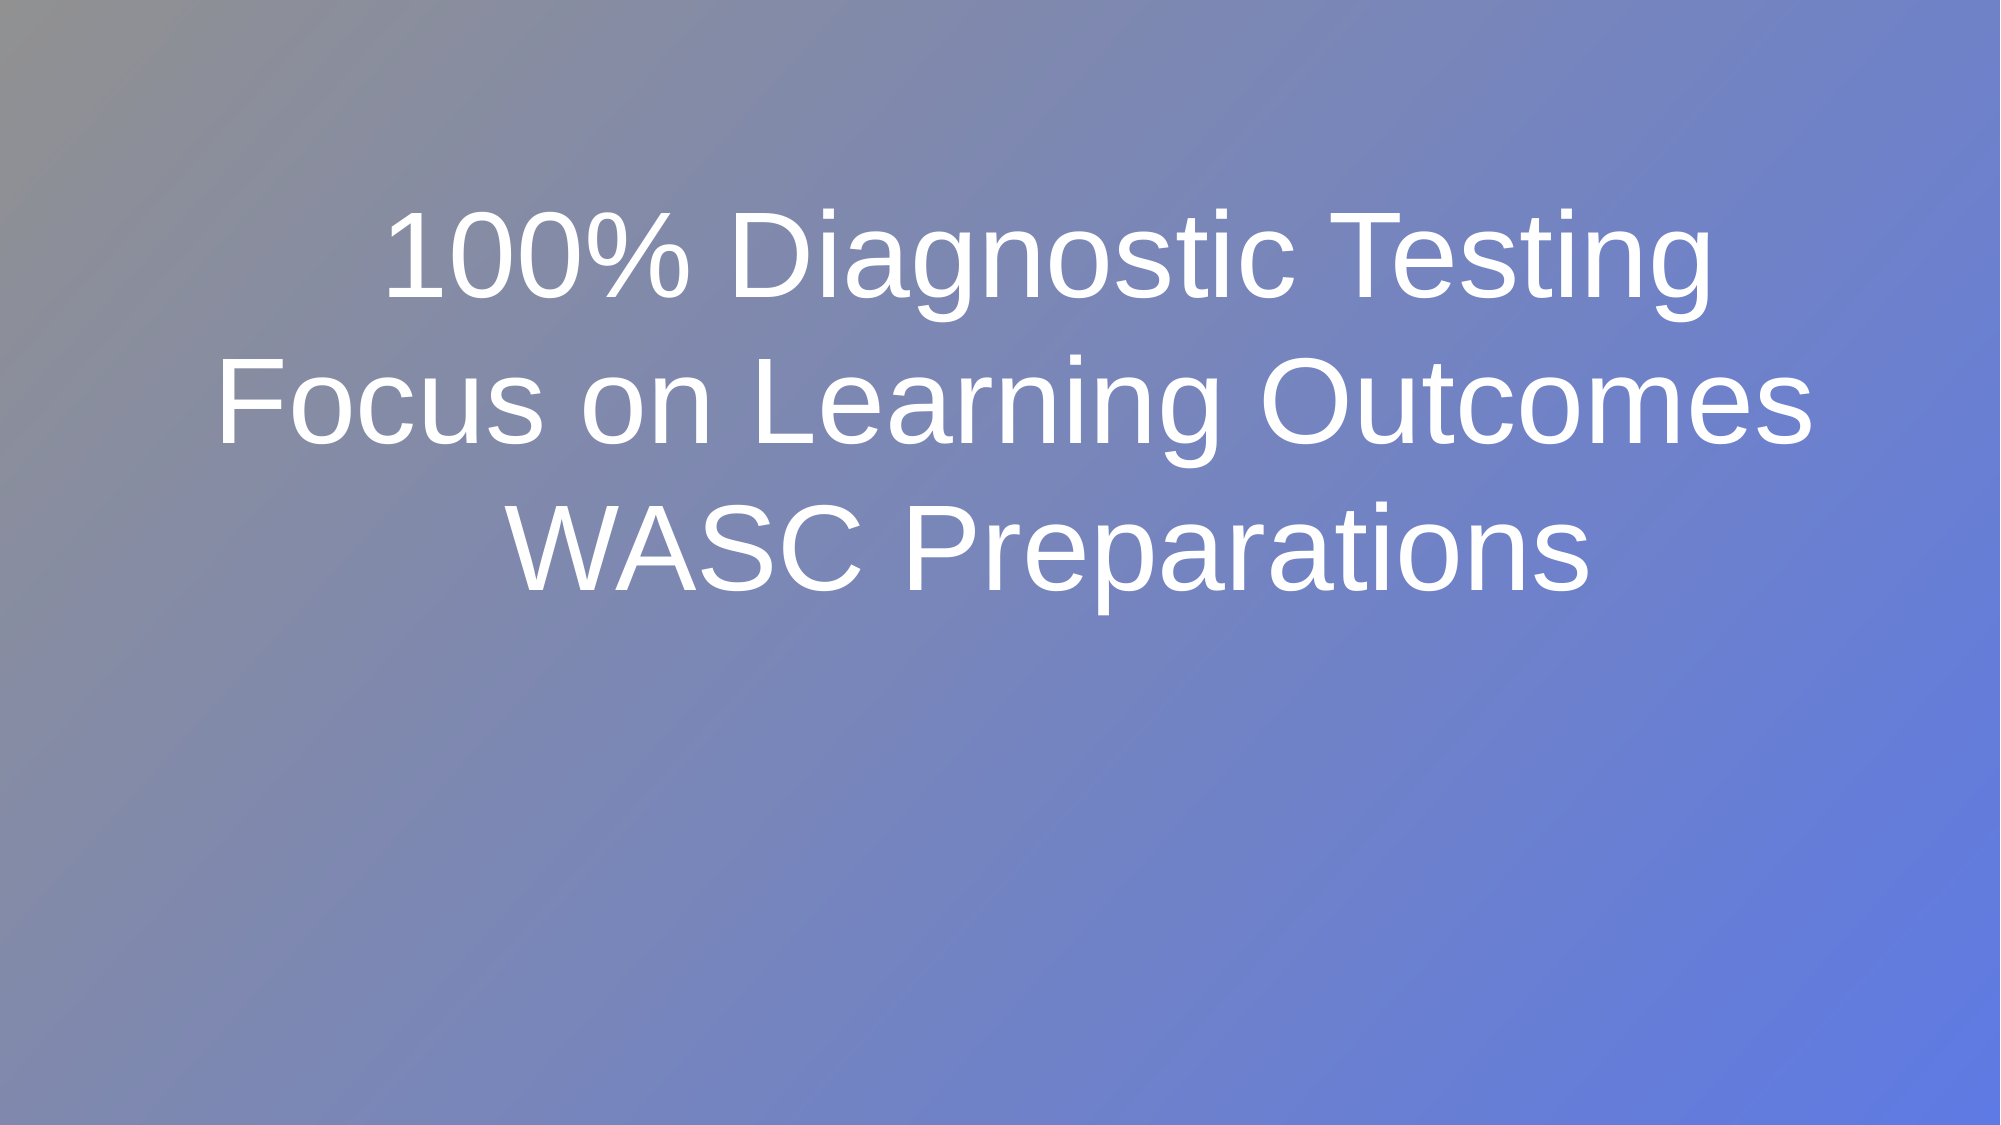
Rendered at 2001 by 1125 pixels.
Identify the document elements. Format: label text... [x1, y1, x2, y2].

text_box 100% Diagnostic Testing Focus on Learning Outcomes WASC Preparations [198, 167, 1900, 623]
